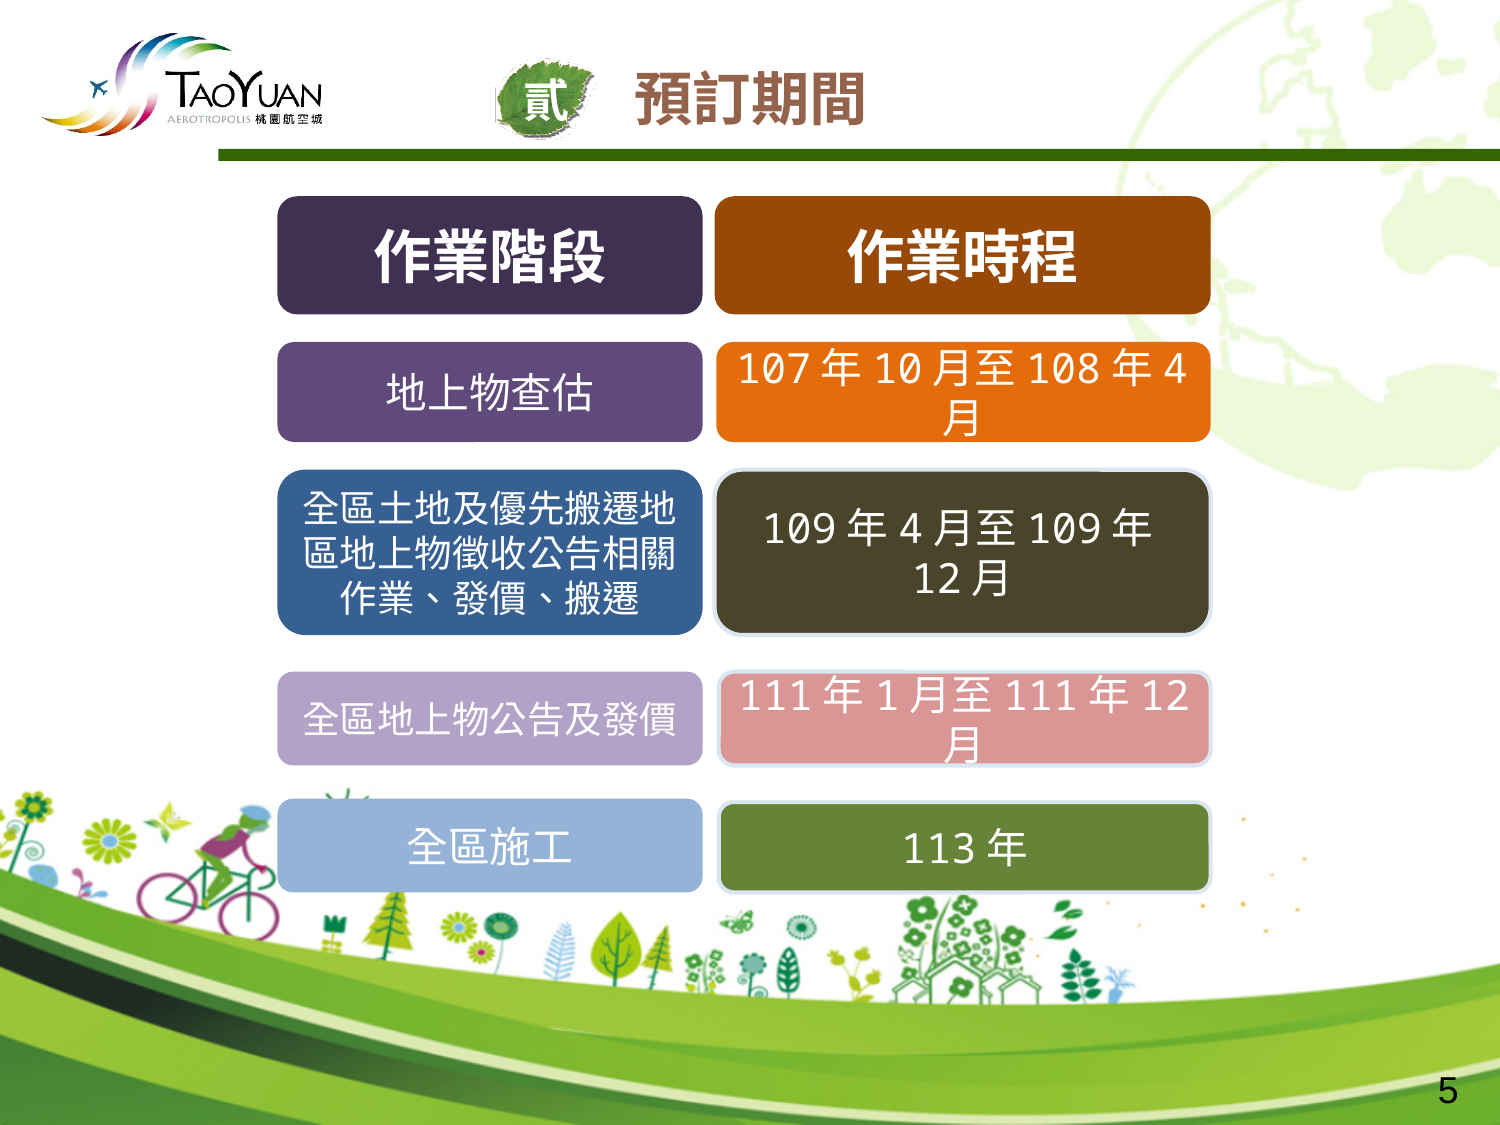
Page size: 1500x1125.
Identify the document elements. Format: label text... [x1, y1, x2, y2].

text_box 5 [1423, 1058, 1471, 1119]
text_box 113年 [716, 799, 1213, 895]
text_box 作業時程 [712, 194, 1213, 317]
text_box 作業階段 [275, 194, 705, 317]
text_box 預訂期間 [620, 54, 1101, 140]
text_box 地上物查估 [275, 339, 705, 445]
text_box 109年4月至109年12月 [712, 467, 1213, 638]
text_box [218, 148, 1500, 161]
text_box 全區地上物公告及發價 [275, 669, 705, 768]
text_box 全區施工 [275, 796, 705, 895]
picture [0, 0, 1500, 1125]
text_box 107年10月至108年4月 [714, 339, 1213, 445]
text_box 全區土地及優先搬遷地區地上物徵收公告相關作業、發價、搬遷 [275, 467, 705, 638]
text_box 111年1月至111年12月 [716, 669, 1213, 768]
